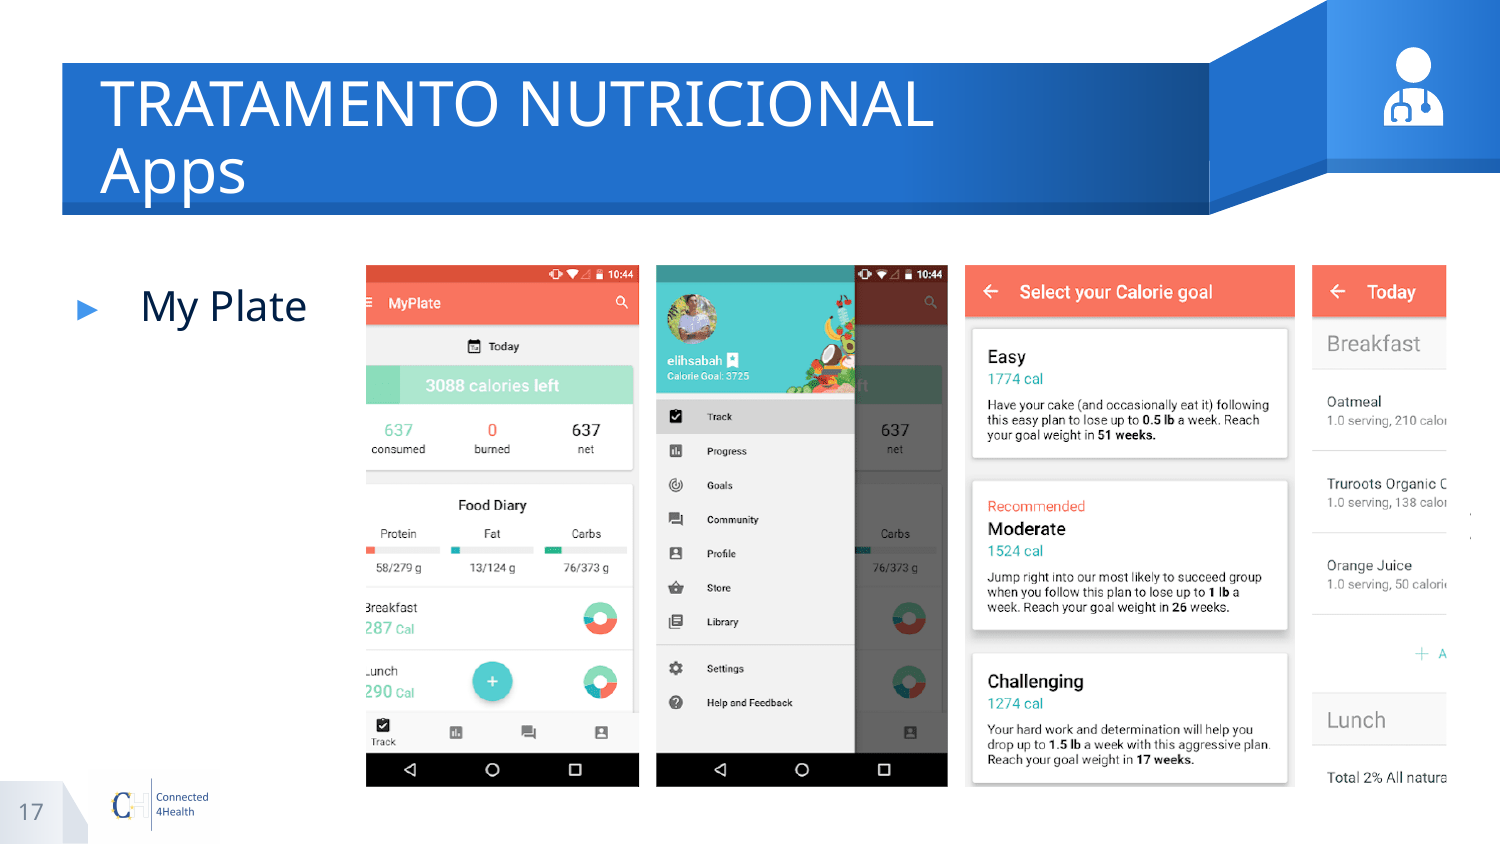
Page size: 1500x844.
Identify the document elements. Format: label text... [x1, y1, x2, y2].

title TRATAMENTO NUTRICIONAL Apps [100, 64, 1210, 215]
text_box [1383, 47, 1444, 126]
picture [361, 260, 1471, 793]
list My Plate [64, 279, 356, 744]
slide_number 17 [0, 781, 63, 844]
picture [88, 769, 220, 844]
